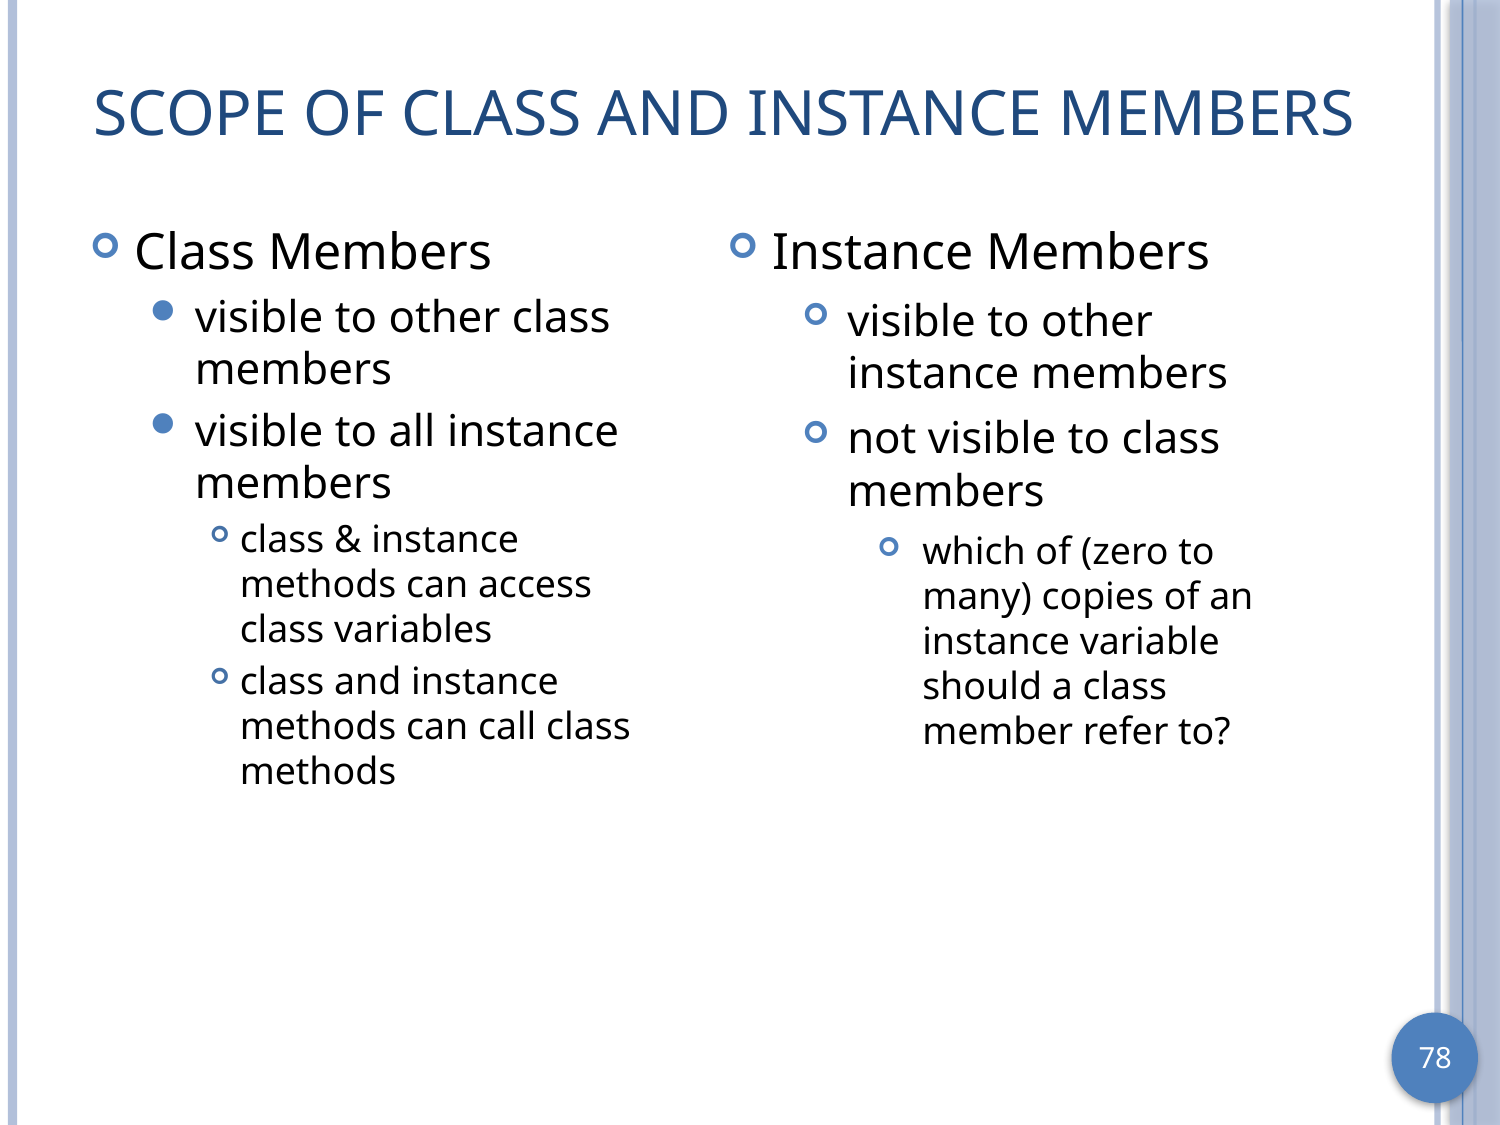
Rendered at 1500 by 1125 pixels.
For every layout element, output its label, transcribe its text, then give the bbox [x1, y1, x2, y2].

list Class Members visible to other class members visible to all instance members class & instance methods can access class variables class and instance methods can call class methods [75, 212, 700, 1062]
title Scope of Class and Instance Members [75, 45, 1375, 175]
text_box Instance Members visible to other instance members not visible to class members which of (zero to many) copies of an instance variable should a class member refer to? [712, 212, 1338, 1062]
